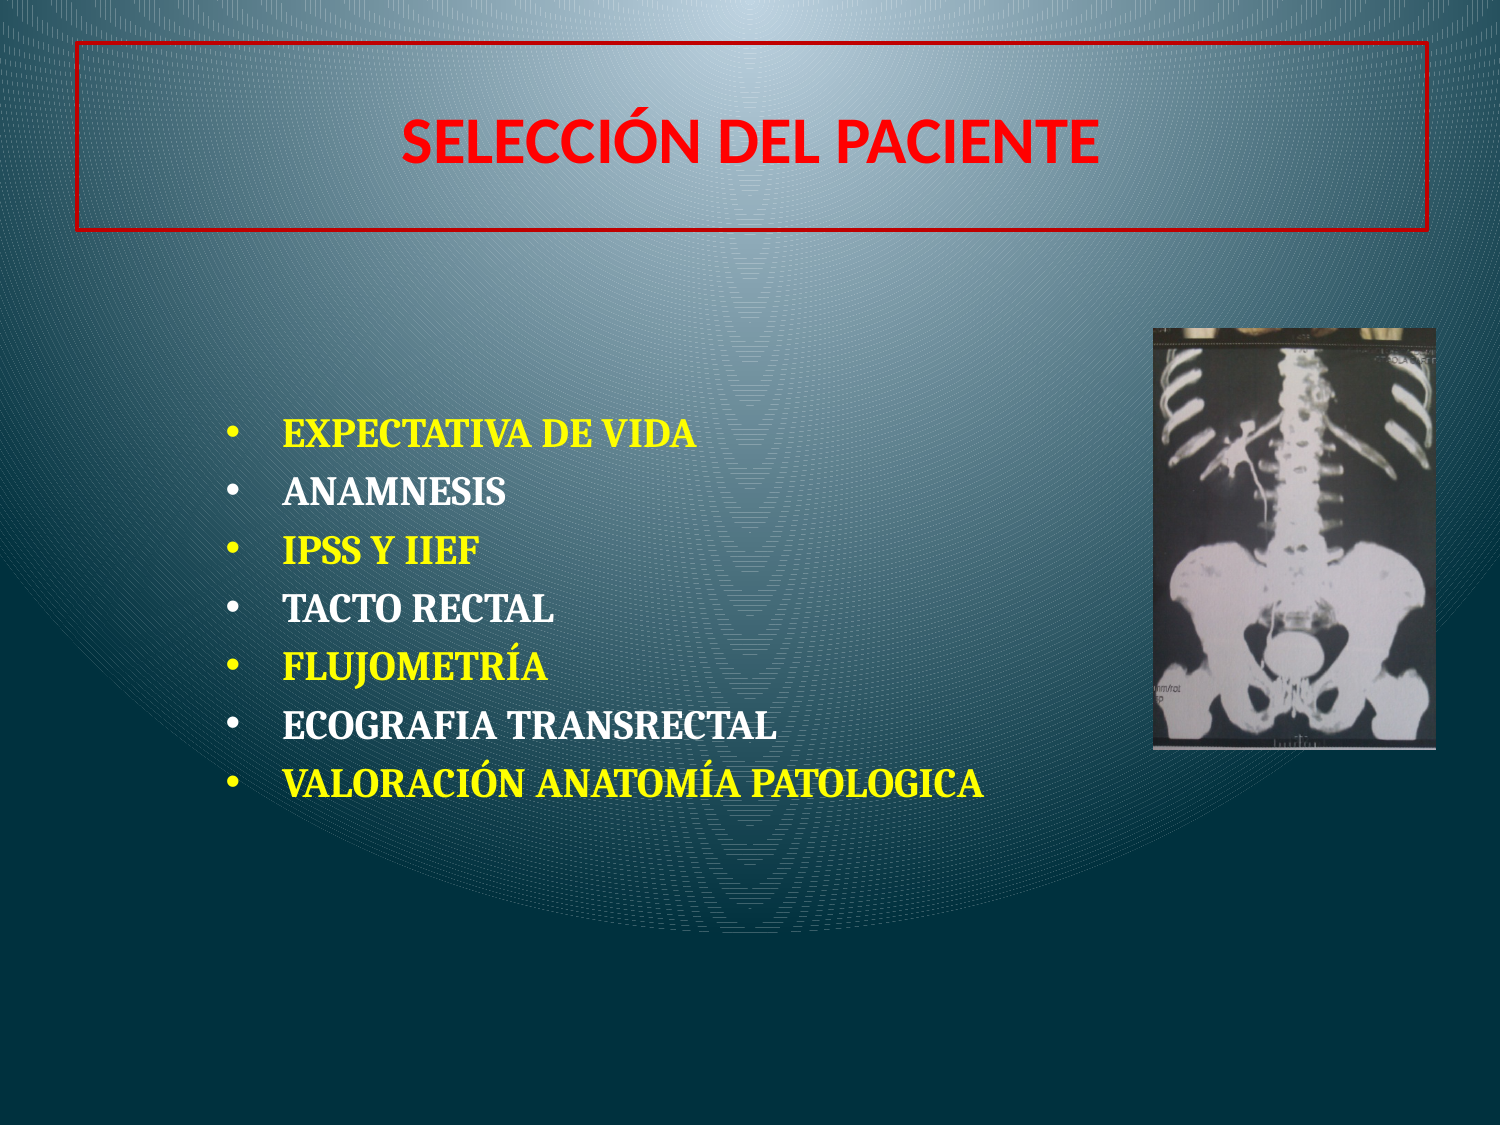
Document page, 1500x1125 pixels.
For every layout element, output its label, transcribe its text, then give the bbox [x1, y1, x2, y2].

text_box SELECCIÓN DEL PACIENTE [76, 42, 1427, 231]
picture [1153, 327, 1436, 751]
text_box EXPECTATIVA DE VIDA ANAMNESIS IPSS Y IIEF TACTO RECTAL FLUJOMETRÍA ECOGRAFIA TRANSRECTAL VALORACIÓN ANATOMÍA PATOLOGICA [210, 398, 1393, 1010]
